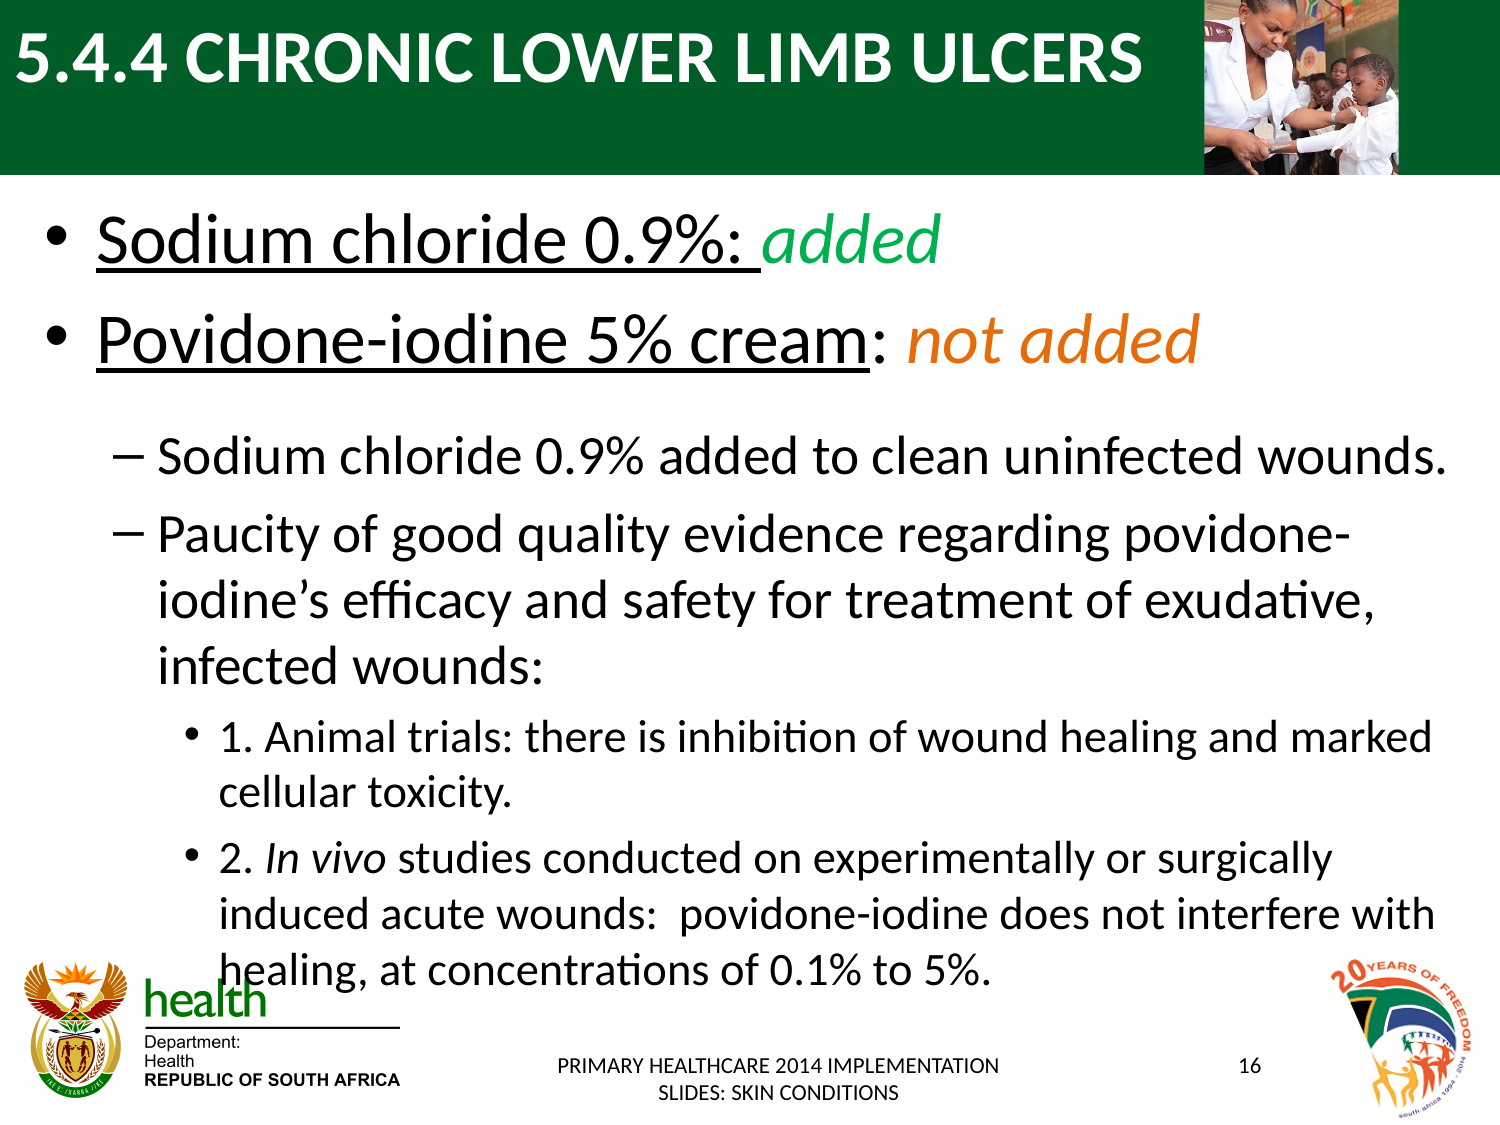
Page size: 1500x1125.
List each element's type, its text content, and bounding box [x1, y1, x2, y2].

picture [24, 962, 400, 1098]
footer PRIMARY HEALTHCARE 2014 IMPLEMENTATION SLIDES: SKIN CONDITIONS [512, 1042, 1046, 1103]
title 5.4.4 CHRONIC LOWER LIMB ULCERS [0, 0, 1350, 188]
picture [1350, 0, 1399, 175]
slide_number 16 [1074, 1042, 1425, 1103]
picture [1324, 1005, 1477, 1125]
list Sodium chloride 0.9%: added Povidone-iodine 5% cream: not added Sodium chloride 0.9% added to clean uninfected wounds. Paucity of good quality evidence regarding povidone-iodine’s efficacy and safety for treatment of exudative, infected wounds: 1. Animal trials: there is inhibition of wound healing and marked cellular toxicity. 2. In vivo studies conducted on experimentally or surgically induced acute wounds: povidone-iodine does not interfere with healing, at concentrations of 0.1% to 5%. [29, 184, 1483, 1005]
